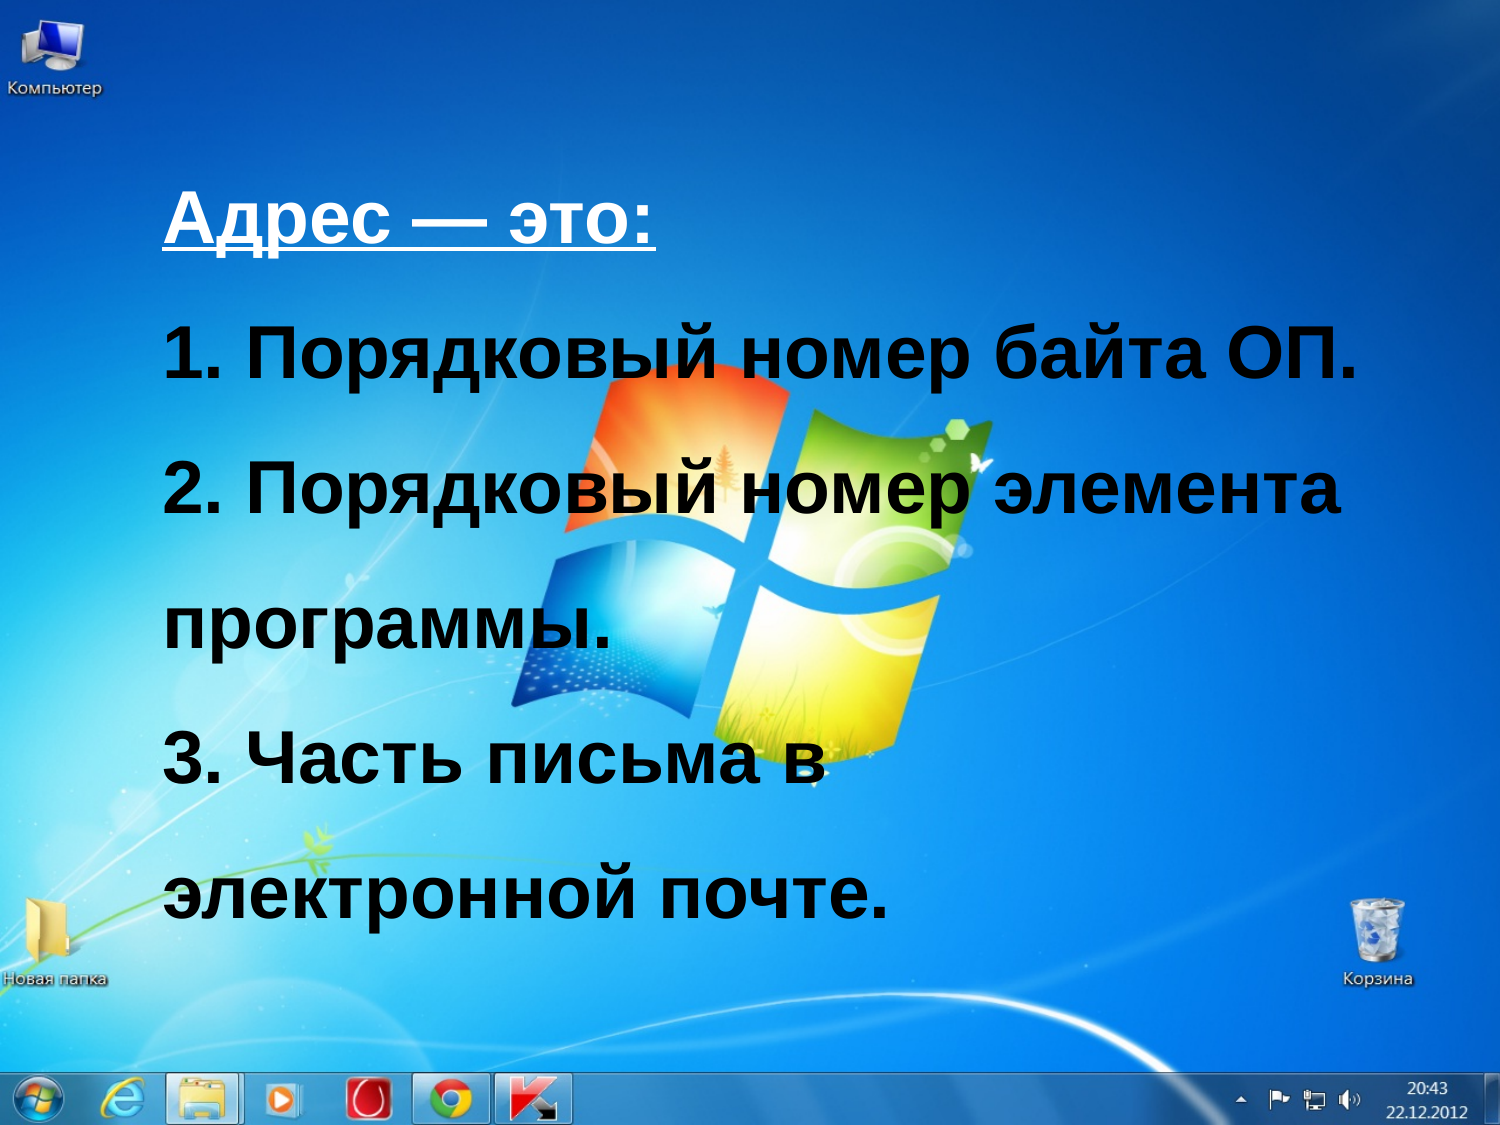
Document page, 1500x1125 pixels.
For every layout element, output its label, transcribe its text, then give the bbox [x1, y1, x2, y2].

picture [0, 0, 1500, 1125]
text_box Адрес — это: 1. Порядковый номер байта ОП. 2. Порядковый номер элемента программы. 3. Часть письма в электронной почте. [147, 160, 1447, 941]
